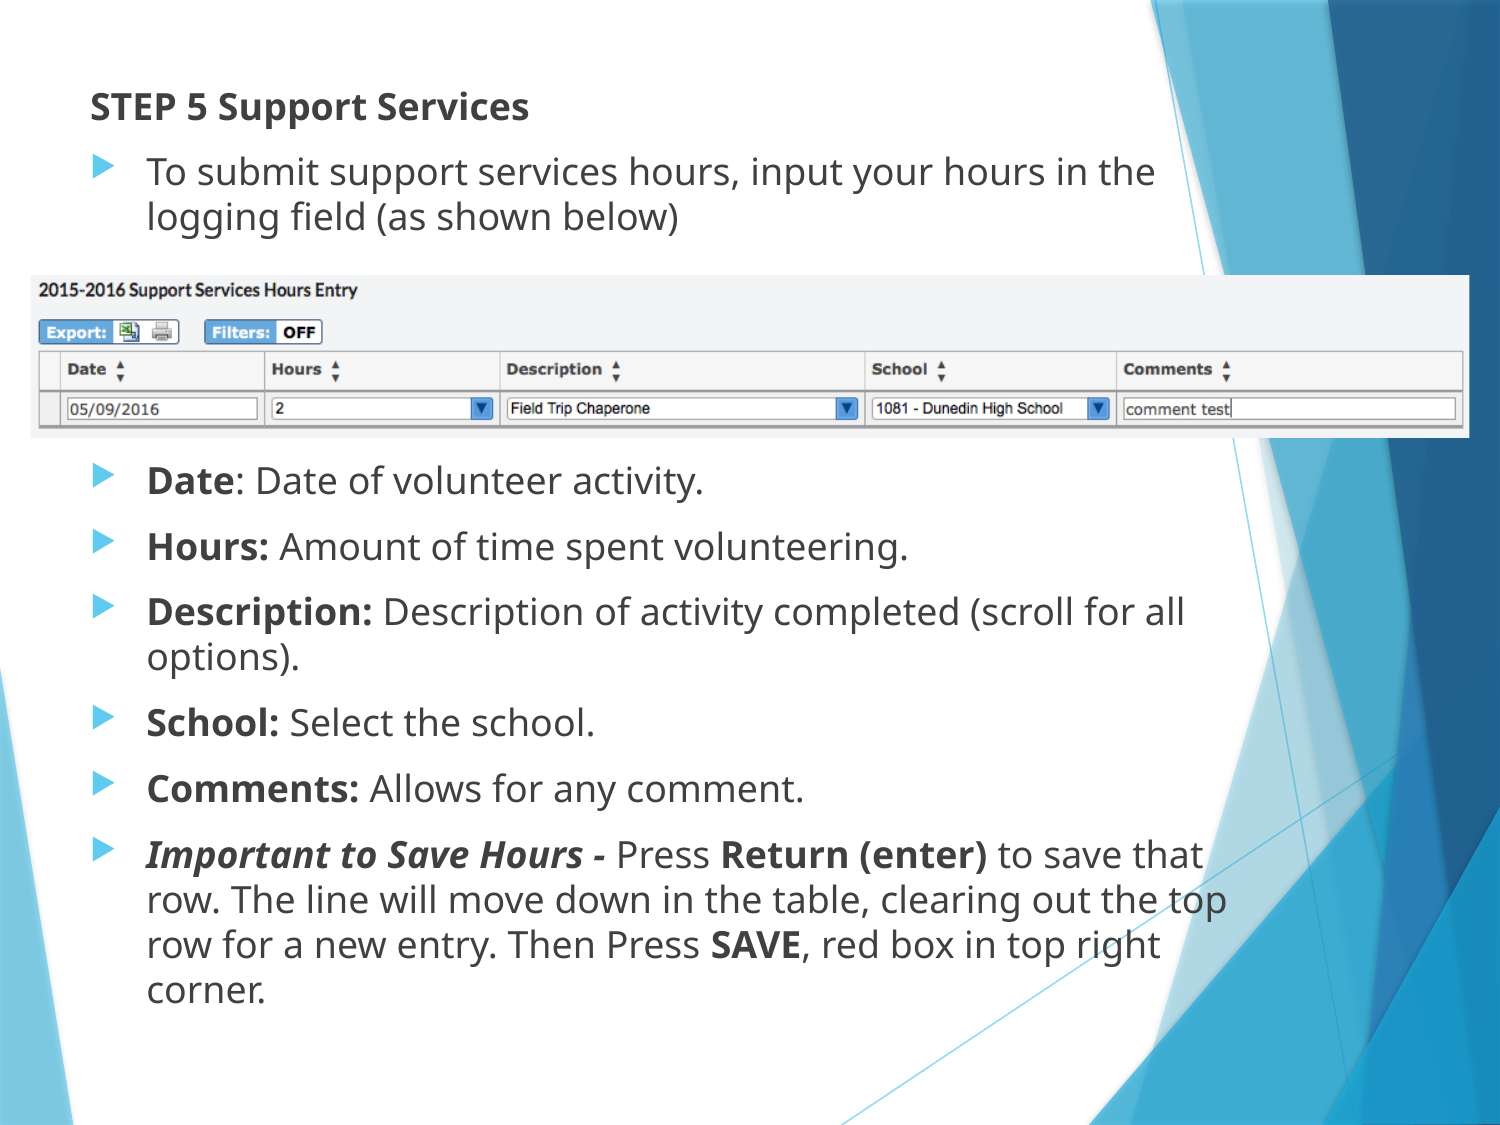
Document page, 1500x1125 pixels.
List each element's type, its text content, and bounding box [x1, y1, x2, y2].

list STEP 5 Support Services To submit support services hours, input your hours in the logging field (as shown below) Date: Date of volunteer activity. Hours: Amount of time spent volunteering. Description: Description of activity completed (scroll for all options). School: Select the school. Comments: Allows for any comment. Important to Save Hours - Press Return (enter) to save that row. The line will move down in the table, clearing out the top row for a new entry. Then Press SAVE, red box in top right corner. [75, 447, 1300, 1050]
picture [29, 274, 1470, 438]
list STEP 5 Support Services To submit support services hours, input your hours in the logging field (as shown below) Date: Date of volunteer activity. Hours: Amount of time spent volunteering. Description: Description of activity completed (scroll for all options). School: Select the school. Comments: Allows for any comment. Important to Save Hours - Press Return (enter) to save that row. The line will move down in the table, clearing out the top row for a new entry. Then Press SAVE, red box in top right corner. [75, 75, 1300, 273]
